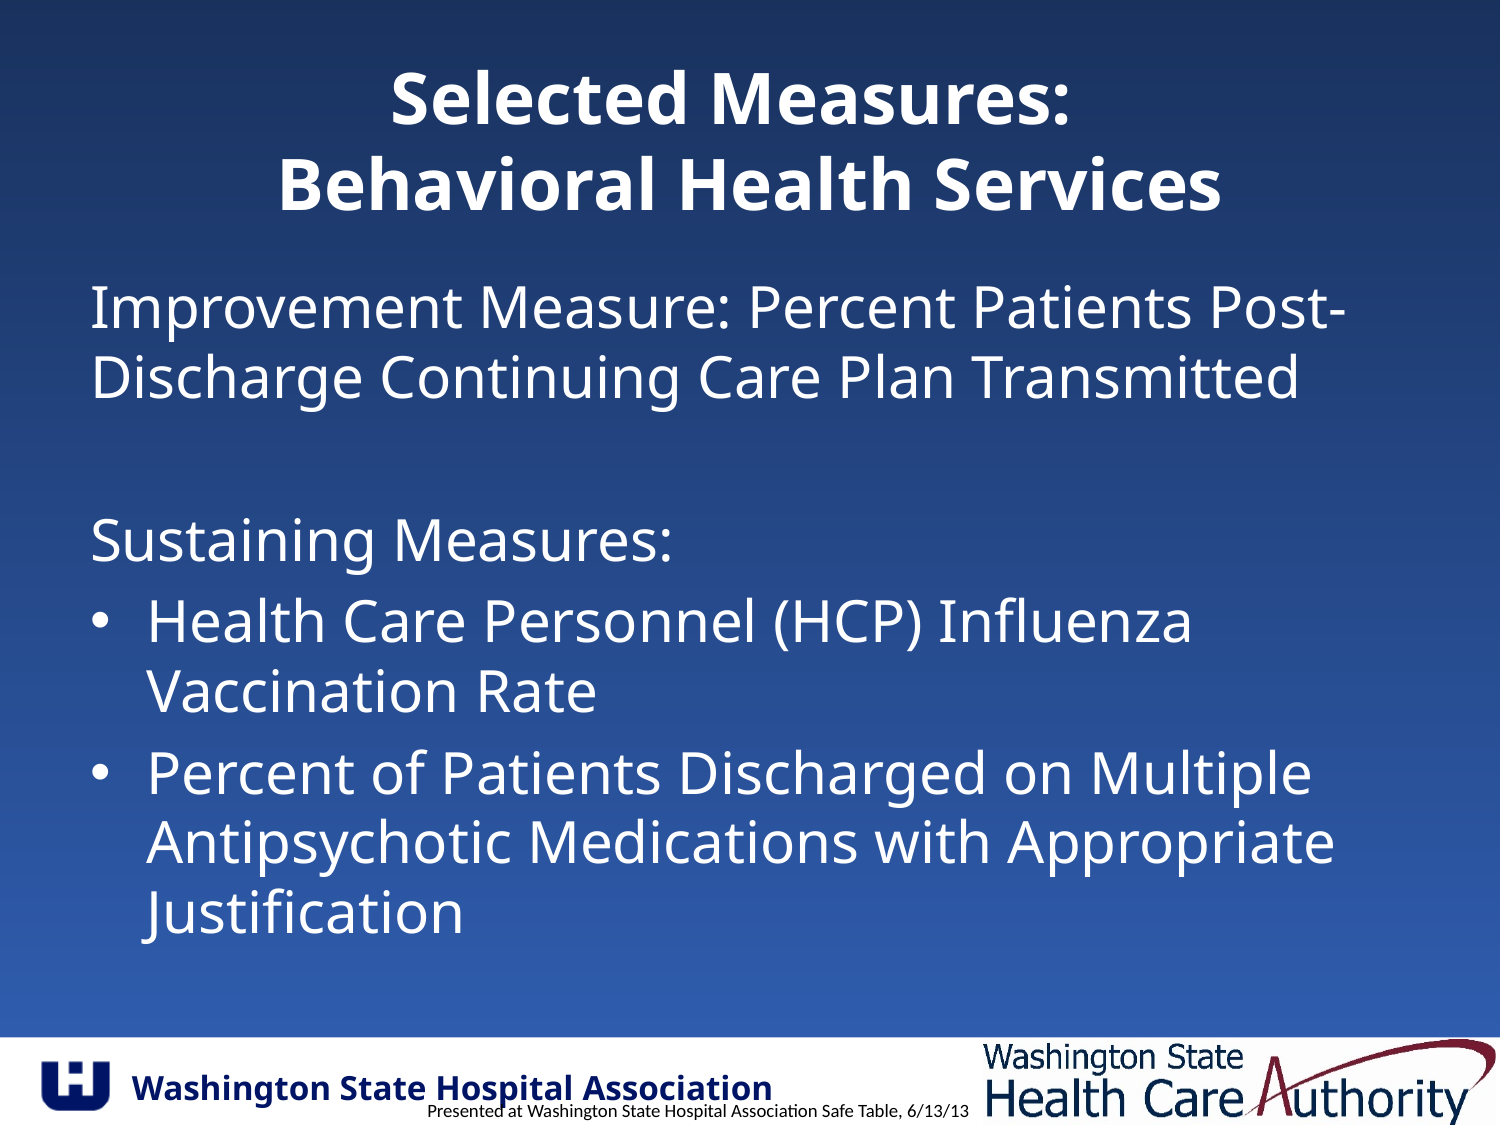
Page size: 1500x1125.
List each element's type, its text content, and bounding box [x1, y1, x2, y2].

picture [37, 1058, 113, 1113]
list Improvement Measure: Percent Patients Post-Discharge Continuing Care Plan Transmitted Sustaining Measures: Health Care Personnel (HCP) Influenza Vaccination Rate Percent of Patients Discharged on Multiple Antipsychotic Medications with Appropriate Justification [75, 262, 1425, 1005]
text_box Presented at Washington State Hospital Association Safe Table, 6/13/13 [412, 1091, 1113, 1125]
title Selected Measures: Behavioral Health Services [0, 45, 1500, 233]
picture [983, 1039, 1496, 1125]
